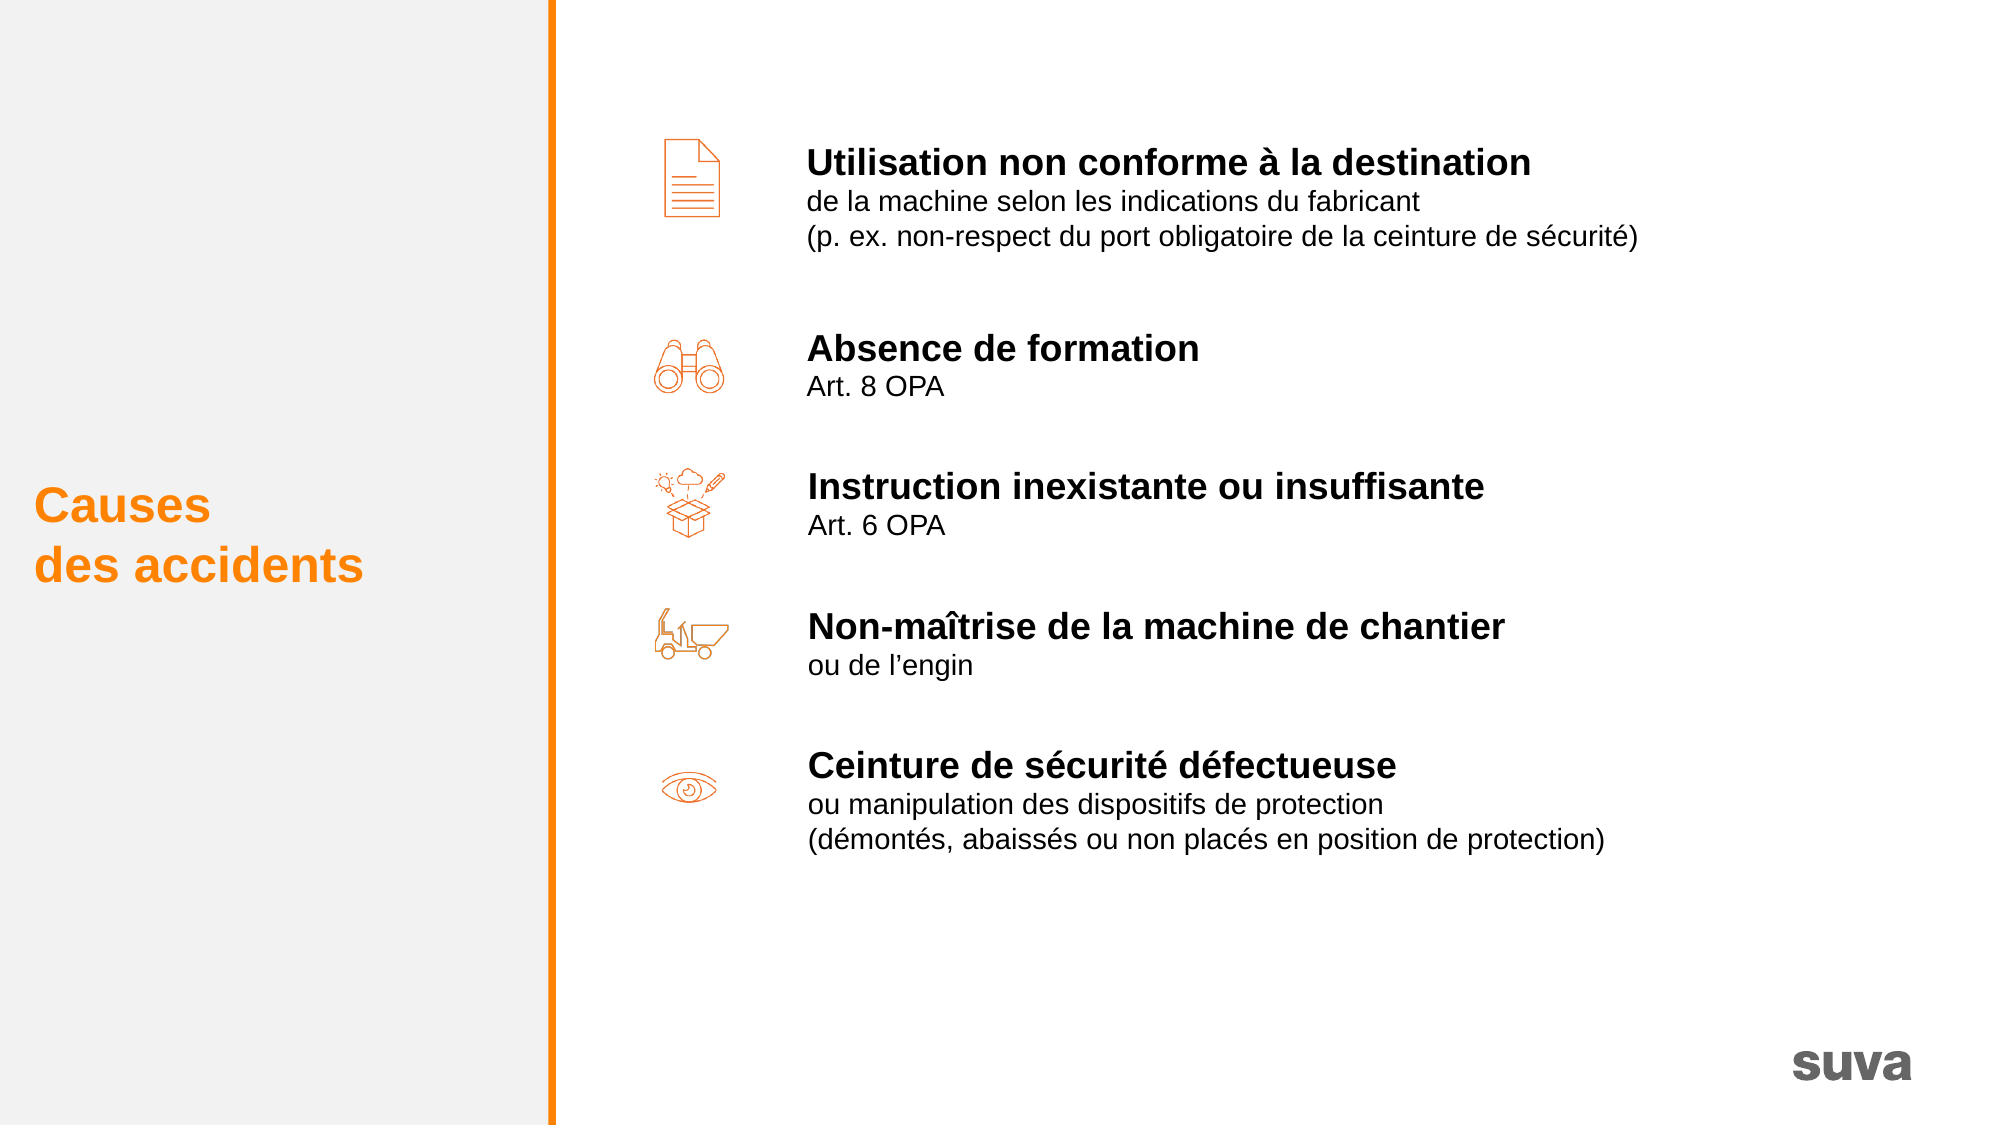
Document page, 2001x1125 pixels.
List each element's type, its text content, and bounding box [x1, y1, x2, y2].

text_box ou manipulation des dispositifs de protection (démontés, abaissés ou non placés en position de protection) [807, 785, 1912, 835]
text_box Non-maîtrise de la machine de chantier [807, 567, 1912, 645]
list Causes des accidents [33, 0, 487, 1125]
picture [651, 134, 739, 222]
text_box ou de l’engin [807, 645, 1912, 696]
picture [654, 594, 732, 671]
picture [652, 327, 727, 402]
text_box Instruction inexistante ou insuffisante [807, 427, 1912, 506]
picture [652, 465, 727, 540]
text_box de la machine selon les indications du fabricant (p. ex. non-respect du port obligatoire de la ceinture de sécurité) [806, 181, 1911, 232]
text_box Utilisation non conforme à la destination [806, 103, 1911, 181]
picture [652, 747, 727, 822]
text_box Art. 8 OPA [806, 367, 1911, 418]
text_box Art. 6 OPA [807, 506, 1912, 556]
text_box Ceinture de sécurité défectueuse [807, 706, 1912, 785]
text_box Absence de formation [806, 289, 1911, 367]
